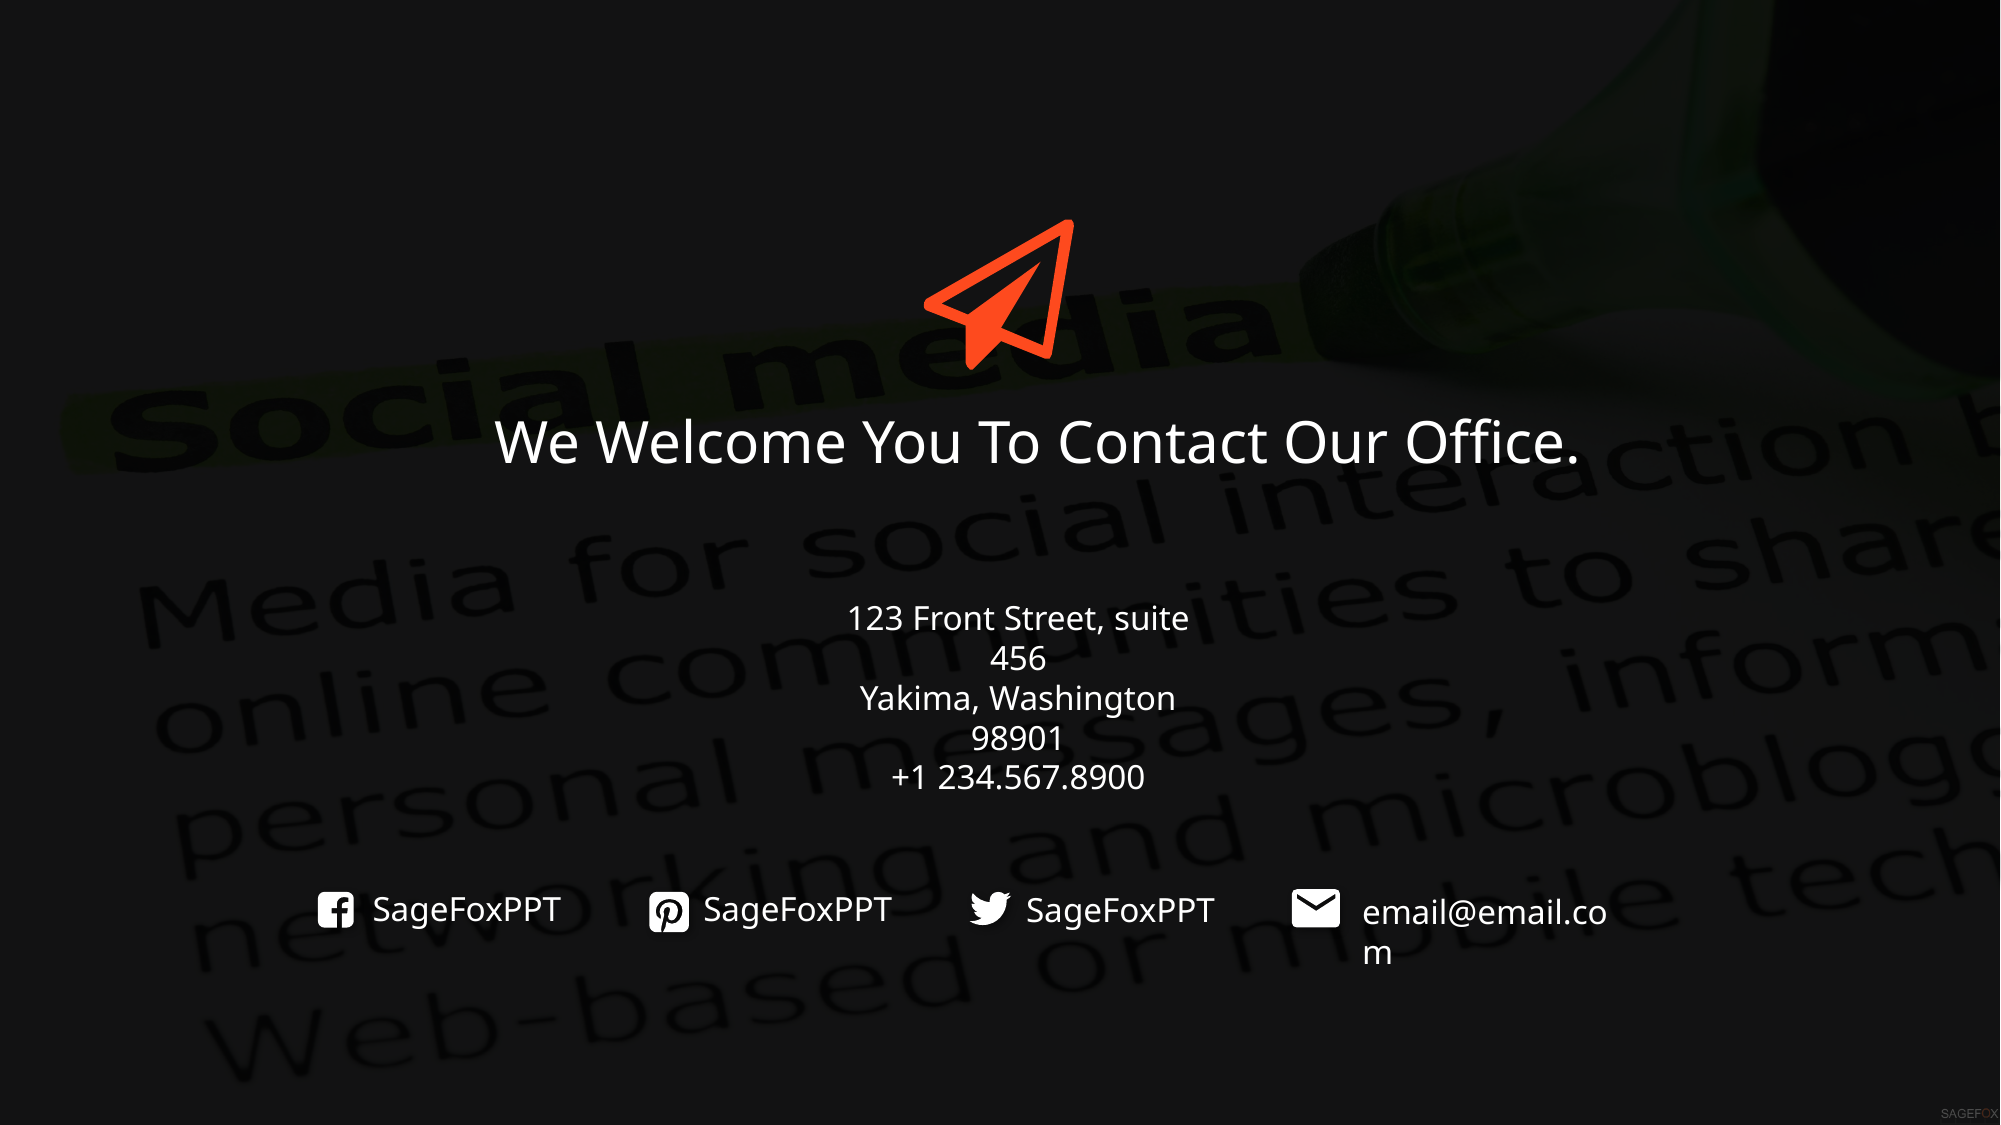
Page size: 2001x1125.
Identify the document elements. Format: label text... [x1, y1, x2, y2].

text_box We Welcome You To Contact Our Office. [477, 398, 1598, 483]
text_box [923, 219, 1074, 370]
text_box SageFoxPPT [1011, 881, 1252, 937]
text_box [1291, 889, 1340, 928]
text_box 123 Front Street, suite 456 Yakima, Washington 98901 +1 234.567.8900 [808, 589, 1229, 804]
text_box [317, 891, 354, 928]
text_box SageFoxPPT [688, 880, 929, 936]
text_box [969, 891, 1011, 926]
text_box SageFoxPPT [357, 880, 598, 936]
text_box email@email.com [1347, 884, 1649, 979]
text_box [0, 0, 2000, 1125]
text_box [649, 891, 688, 933]
